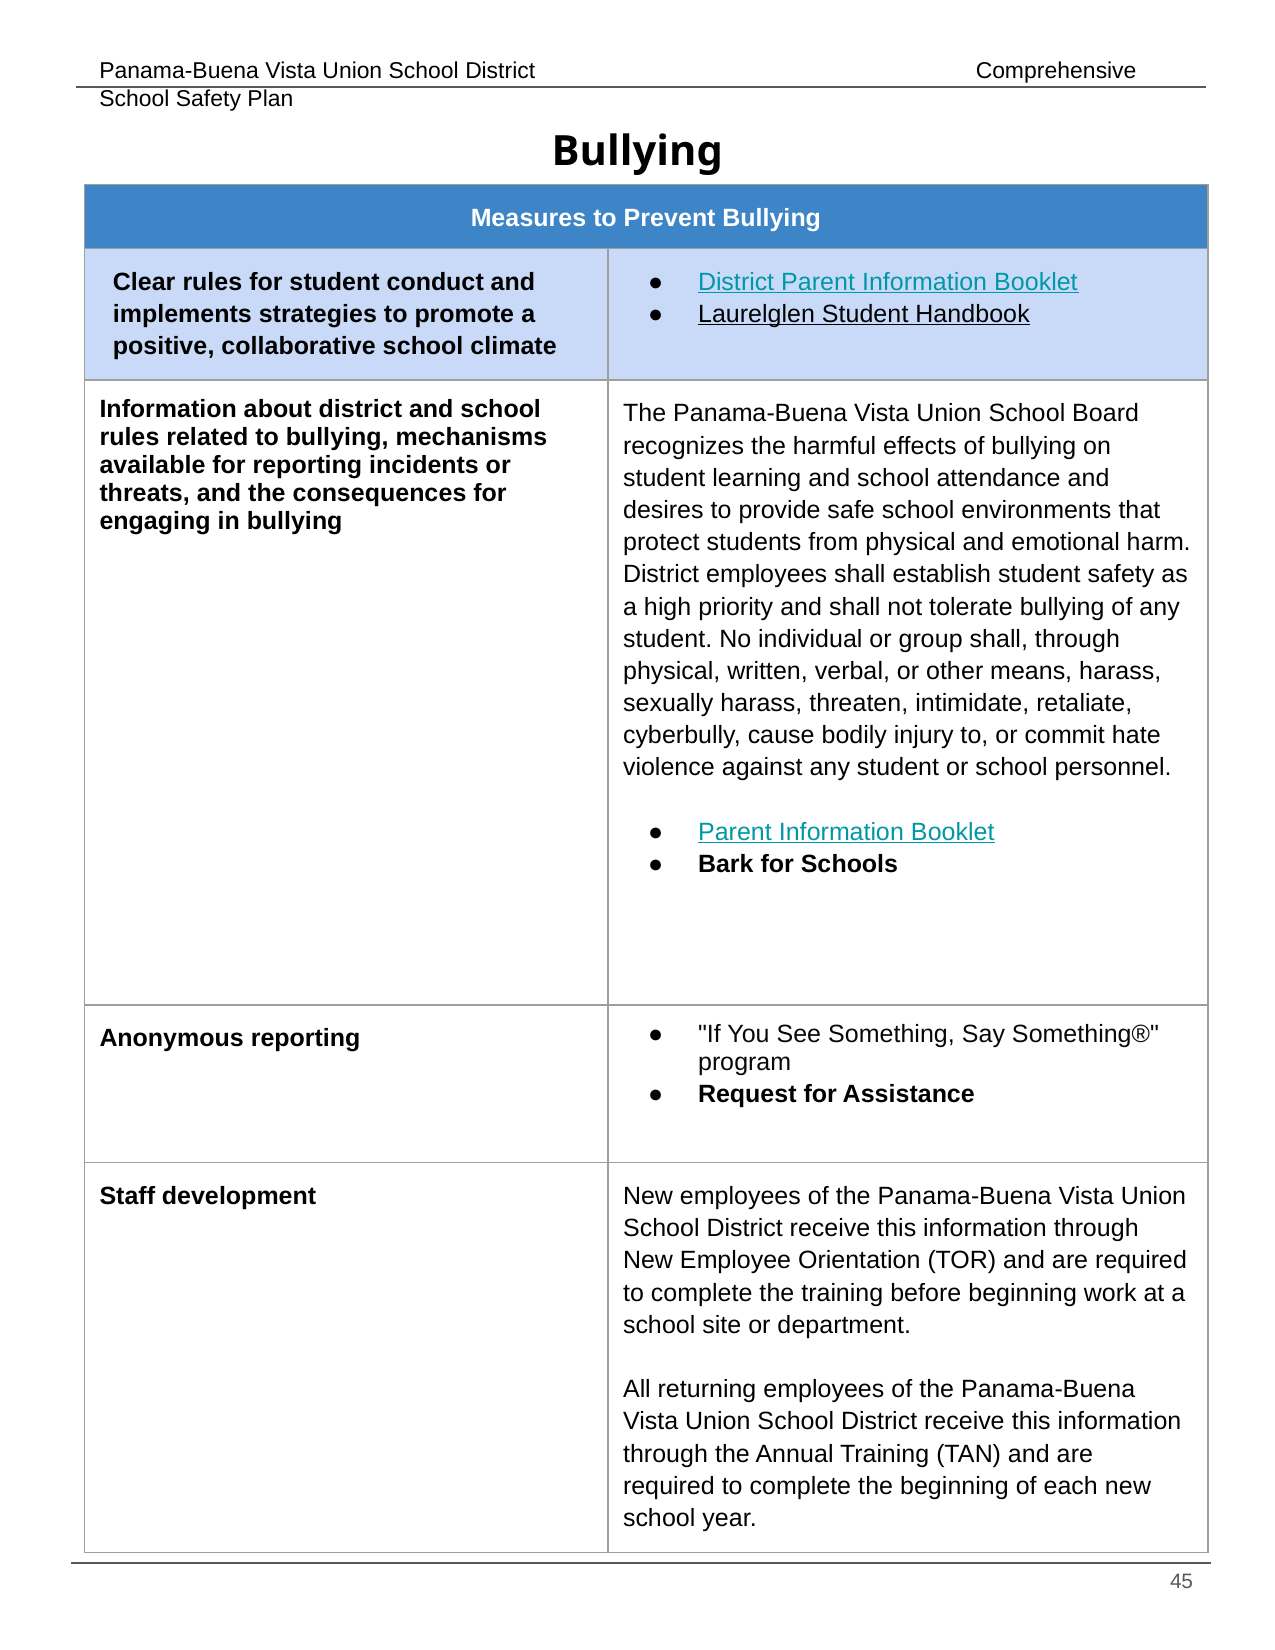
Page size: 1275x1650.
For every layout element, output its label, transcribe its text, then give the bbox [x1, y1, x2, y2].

table_cell District Parent Information Booklet Laurelglen Student Handbook [609, 249, 1207, 379]
slide_number ‹#› [1131, 1553, 1208, 1623]
table_cell New employees of the Panama-Buena Vista Union School District receive this information through New Employee Orientation (TOR) and are required to complete the training before beginning work at a school site or department. All returning employees of the Panama-Buena Vista Union School District receive this information through the Annual Training (TAN) and are required to complete the beginning of each new school year. [609, 1163, 1207, 1552]
table_header Measures to Prevent Bullying [85, 185, 1207, 248]
table_cell Staff development [85, 1163, 607, 1552]
table_cell The Panama-Buena Vista Union School Board recognizes the harmful effects of bullying on student learning and school attendance and desires to provide safe school environments that protect students from physical and emotional harm. District employees shall establish student safety as a high priority and shall not tolerate bullying of any student. No individual or group shall, through physical, written, verbal, or other means, harass, sexually harass, threaten, intimidate, retaliate, cyberbully, cause bodily injury to, or commit hate violence against any student or school personnel. Parent Information Booklet Bark for Schools [609, 381, 1207, 1004]
table_cell Anonymous reporting [85, 1006, 607, 1162]
title Bullying [43, 109, 1232, 236]
table_cell "If You See Something, Say Something®" program Request for Assistance [609, 1006, 1207, 1162]
table_cell Information about district and school rules related to bullying, mechanisms available for reporting incidents or threats, and the consequences for engaging in bullying [85, 381, 607, 1004]
table_cell Clear rules for student conduct and implements strategies to promote a positive, collaborative school climate [85, 249, 607, 379]
